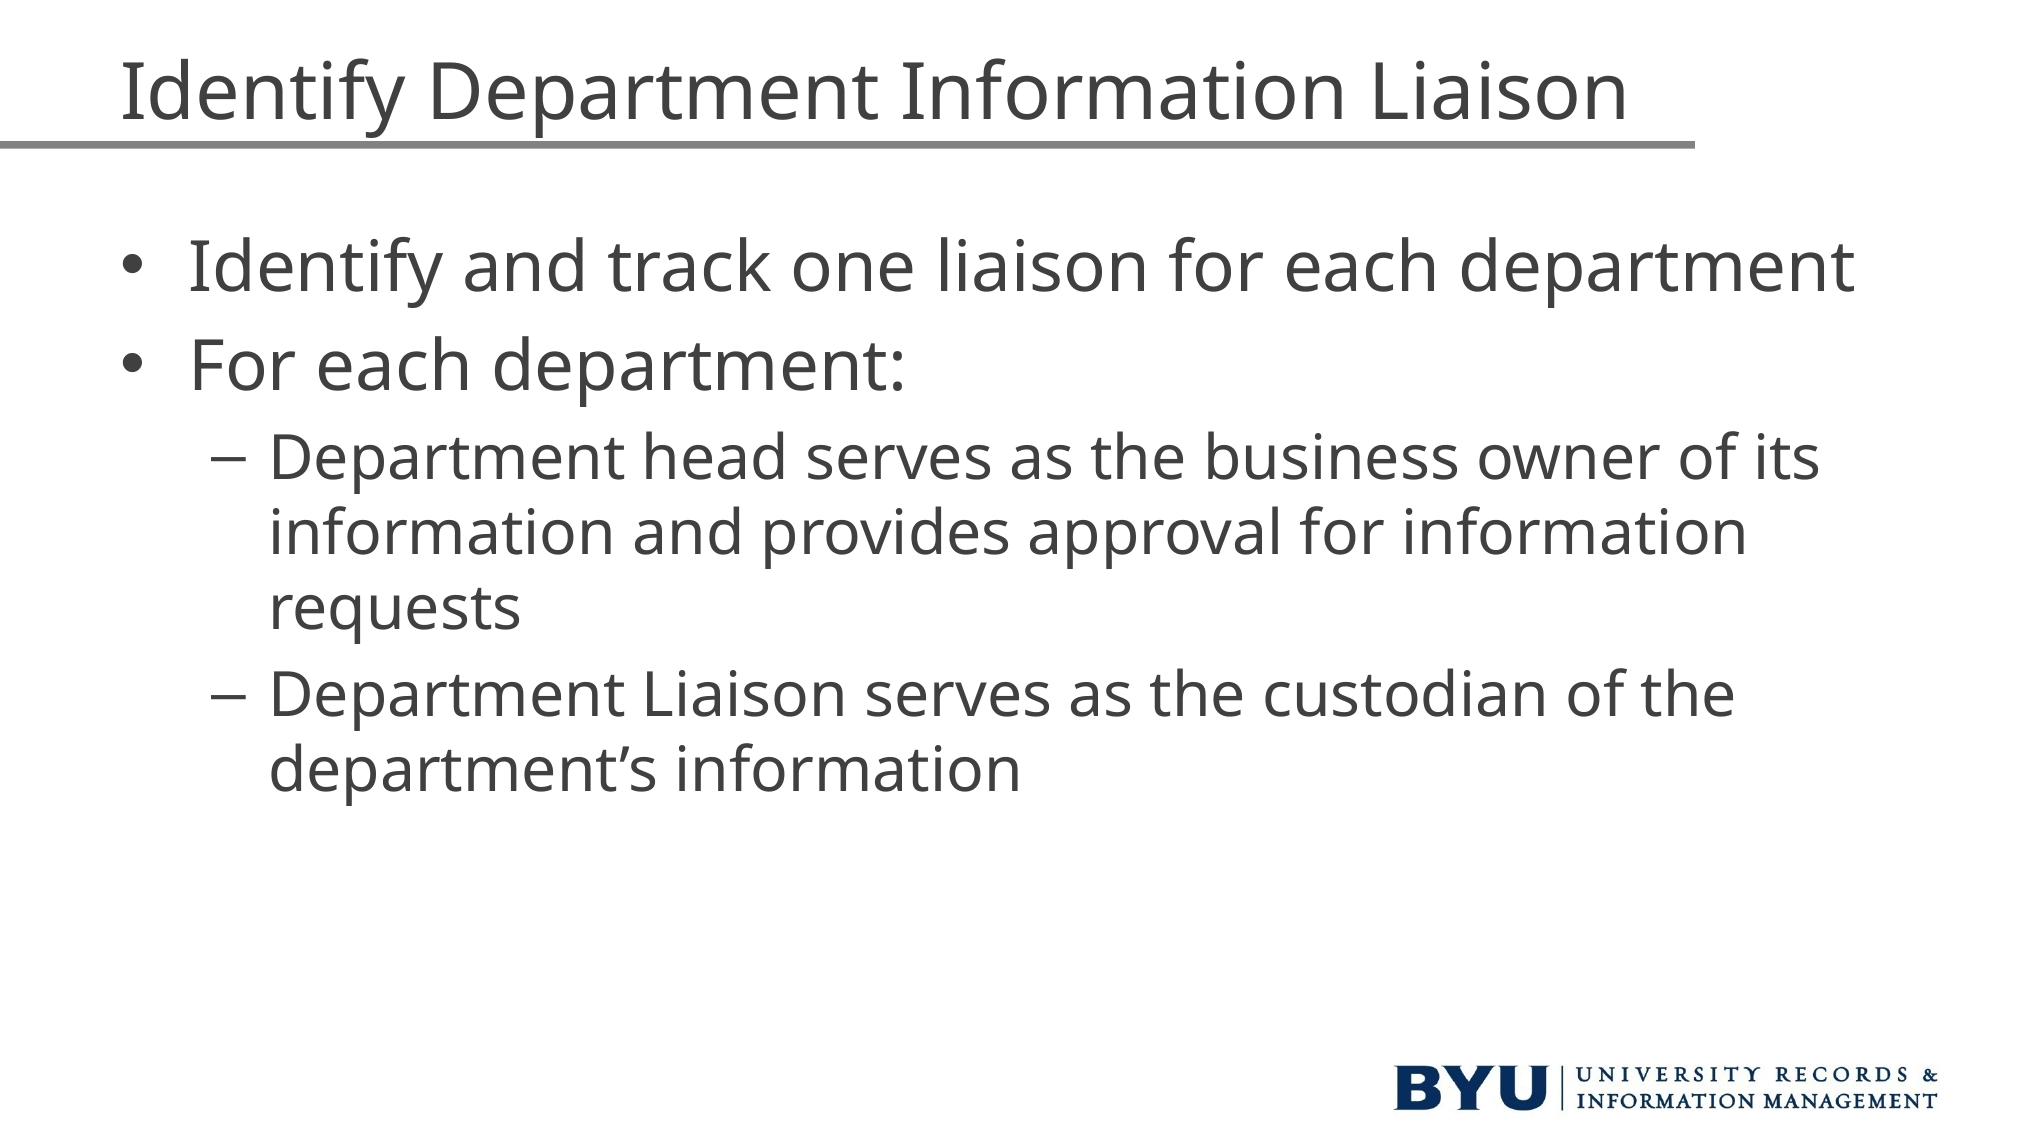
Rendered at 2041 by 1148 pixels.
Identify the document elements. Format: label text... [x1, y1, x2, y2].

title Identify Department Information Liaison [101, 23, 1696, 152]
list Identify and track one liaison for each department For each department: Department head serves as the business owner of its information and provides approval for information requests Department Liaison serves as the custodian of the department’s information [101, 211, 1921, 1025]
picture [1382, 1053, 1950, 1122]
